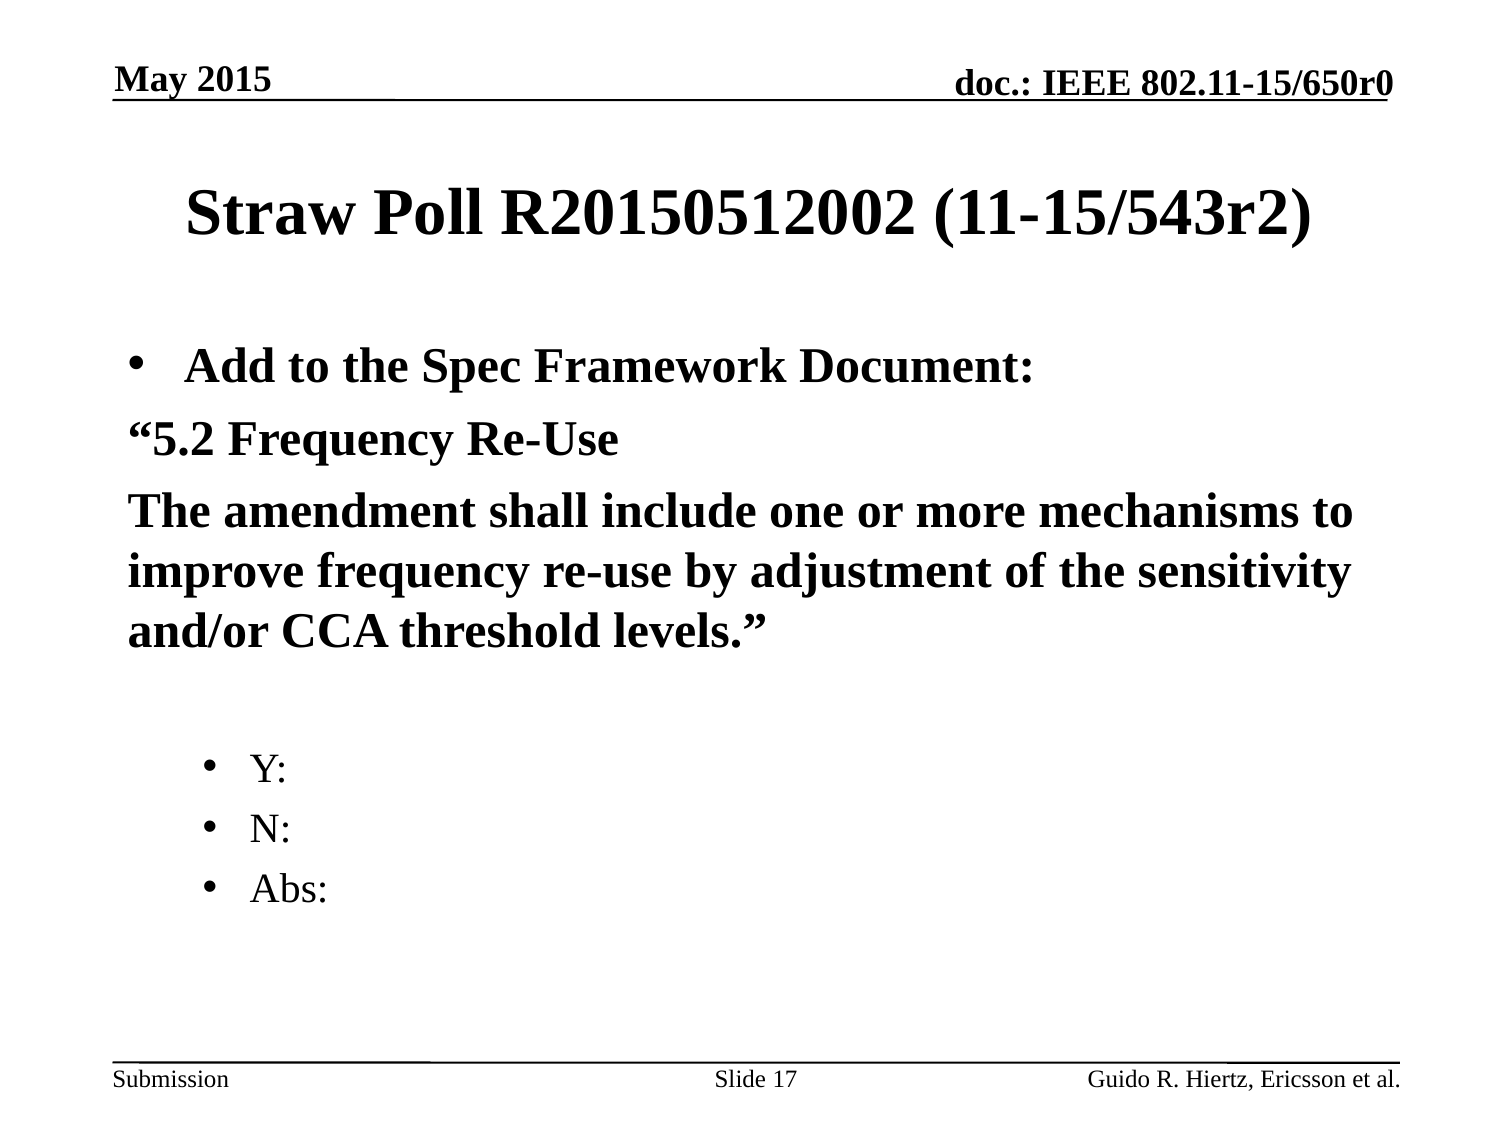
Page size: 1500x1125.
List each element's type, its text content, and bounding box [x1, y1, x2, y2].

footer Guido R. Hiertz, Ericsson et al. [1007, 1061, 1402, 1093]
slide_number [114, 54, 540, 100]
title Straw Poll R20150512002 (11-15/543r2) [112, 111, 1388, 303]
slide_number Slide 17 [712, 1061, 800, 1123]
list Add to the Spec Framework Document: “5.2 Frequency Re-Use The amendment shall include one or more mechanisms to improve frequency re-use by adjustment of the sensitivity and/or CCA threshold levels.” Y: N: Abs: [112, 324, 1388, 1016]
